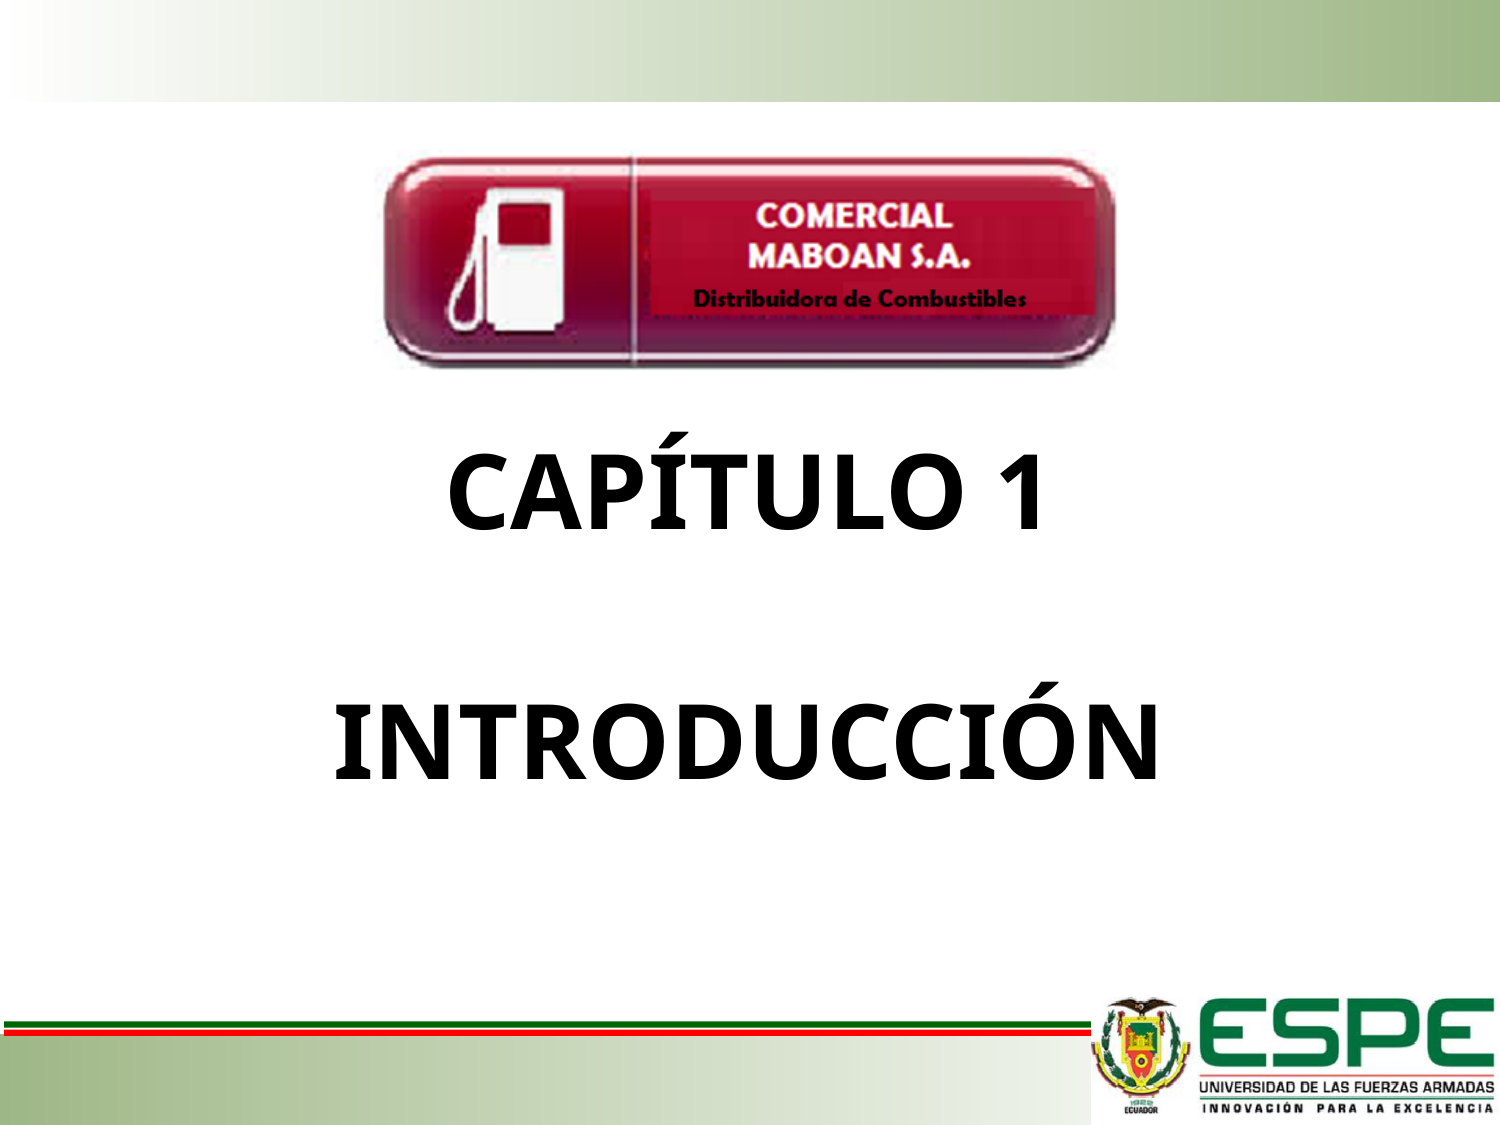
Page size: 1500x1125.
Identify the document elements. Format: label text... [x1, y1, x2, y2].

title CAPÍTULO 1 INTRODUCCIÓN [111, 343, 1388, 882]
picture [374, 148, 1125, 378]
picture [1091, 975, 1500, 1125]
